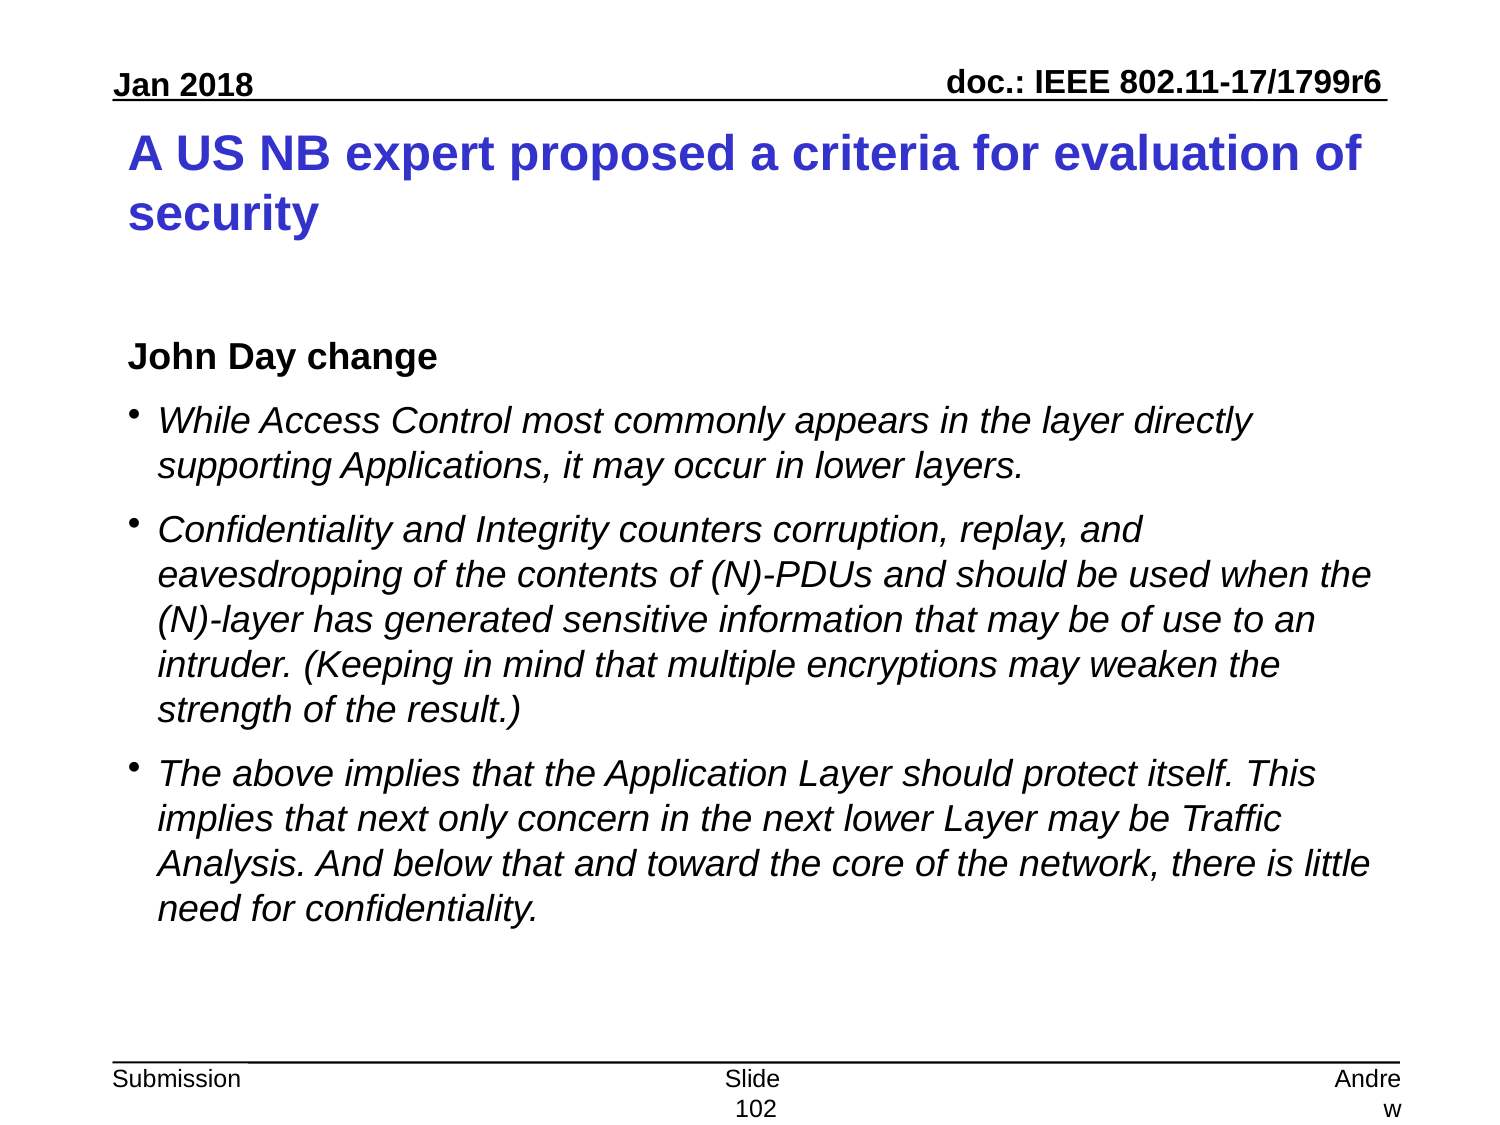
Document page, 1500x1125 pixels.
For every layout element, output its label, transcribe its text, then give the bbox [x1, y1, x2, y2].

footer Andrew Myles, Cisco [1320, 1061, 1402, 1093]
list John Day change While Access Control most commonly appears in the layer directly supporting Applications, it may occur in lower layers. Confidentiality and Integrity counters corruption, replay, and eavesdropping of the contents of (N)-PDUs and should be used when the (N)-layer has generated sensitive information that may be of use to an intruder. (Keeping in mind that multiple encryptions may weaken the strength of the result.) The above implies that the Application Layer should protect itself. This implies that next only concern in the next lower Layer may be Traffic Analysis. And below that and toward the core of the network, there is little need for confidentiality. [112, 324, 1388, 1000]
title A US NB expert proposed a criteria for evaluation of security [112, 112, 1388, 288]
slide_number Slide 102 [709, 1061, 803, 1093]
